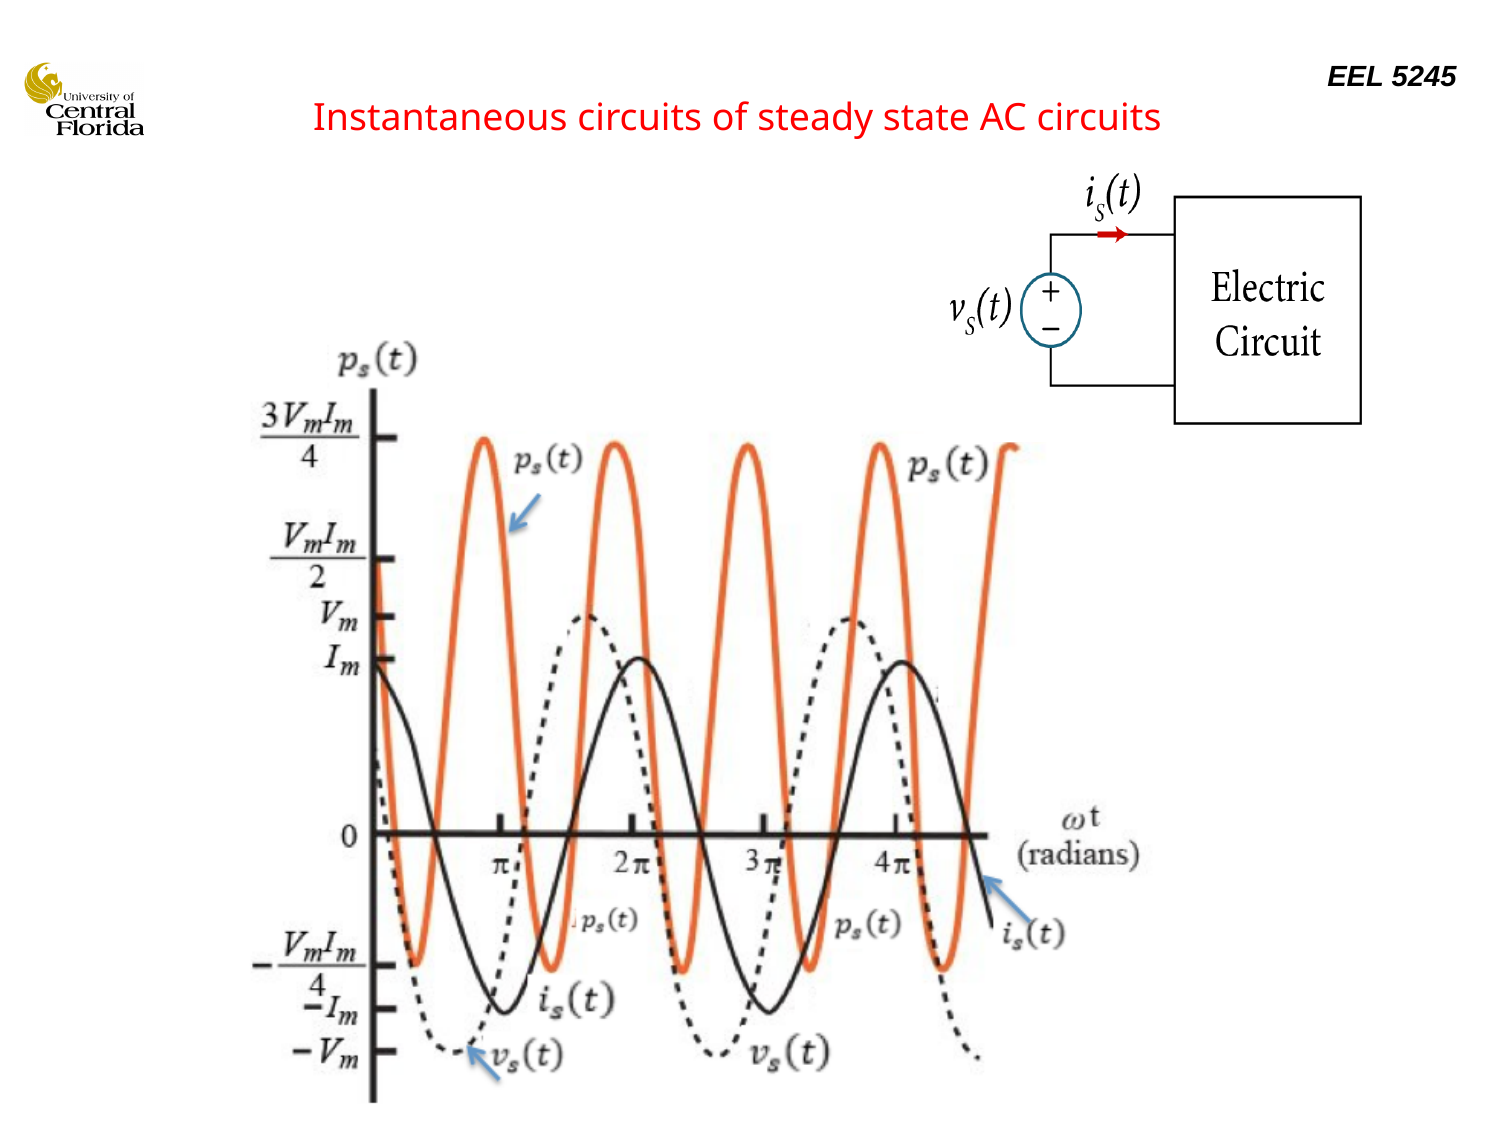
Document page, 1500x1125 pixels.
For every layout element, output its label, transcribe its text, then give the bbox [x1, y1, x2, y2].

picture [242, 149, 1384, 1123]
picture [24, 62, 144, 136]
text_box Instantaneous circuits of steady state AC circuits [298, 85, 1178, 146]
